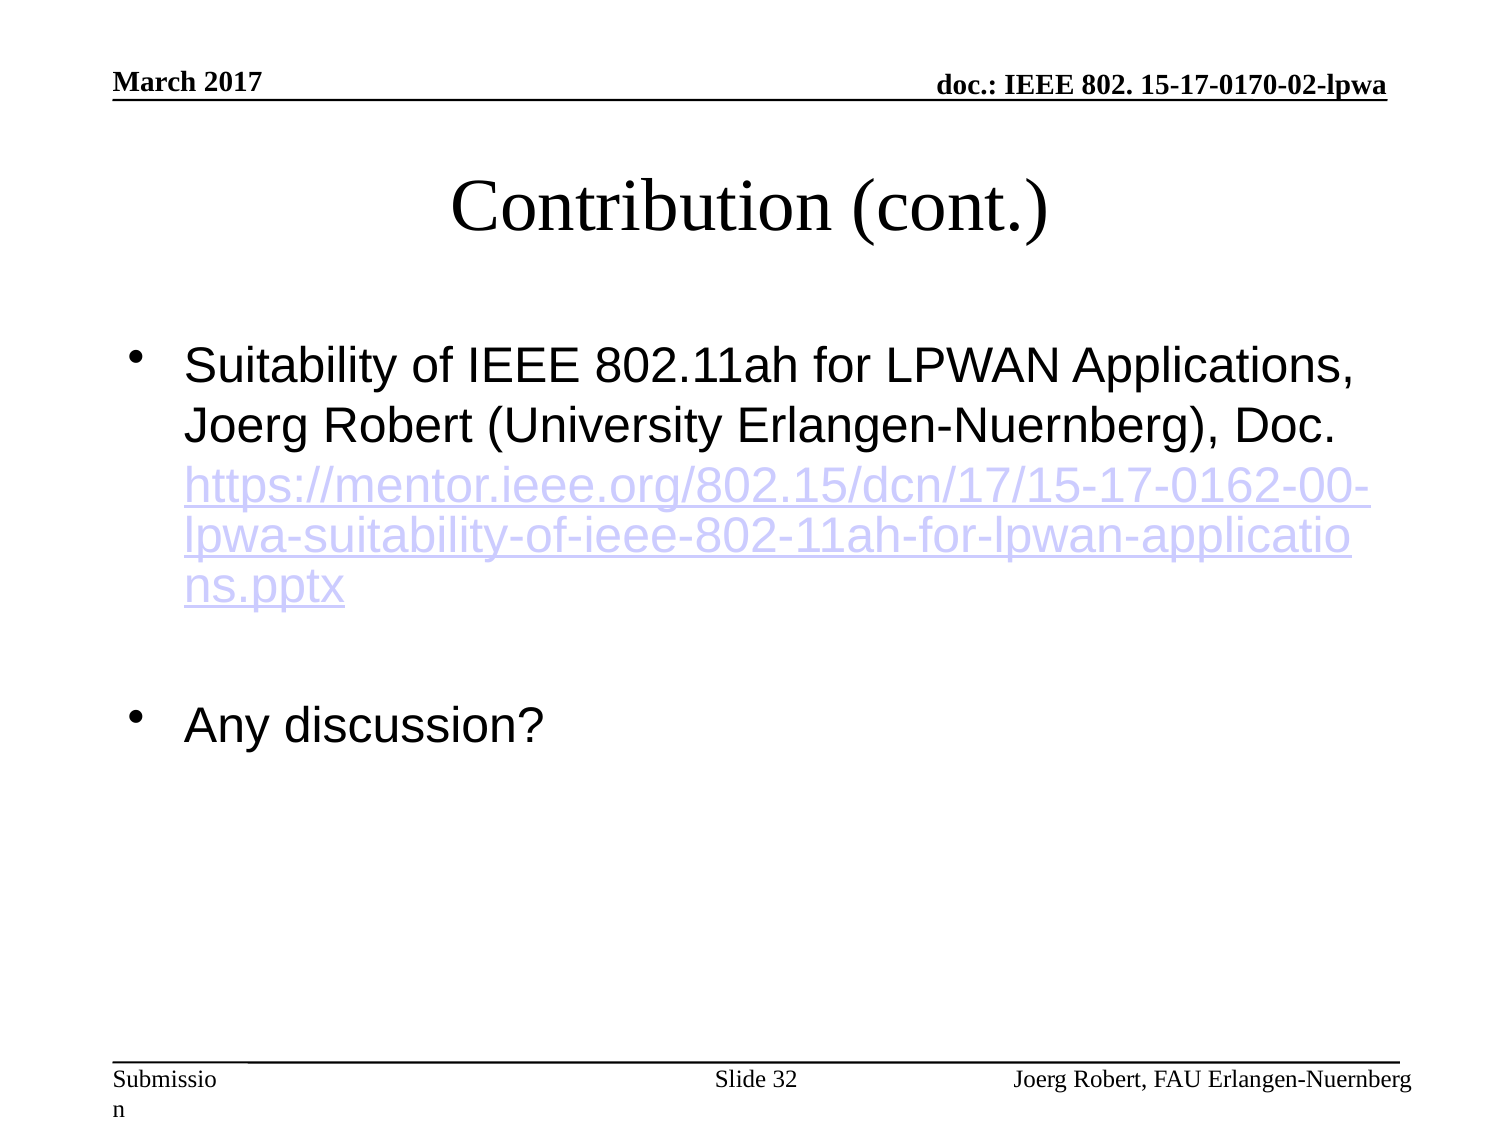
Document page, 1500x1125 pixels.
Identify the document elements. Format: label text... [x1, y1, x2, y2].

title Contribution (cont.) [112, 112, 1388, 288]
slide_number Slide 32 [712, 1062, 800, 1093]
footer Joerg Robert, FAU Erlangen-Nuernberg [900, 1062, 1413, 1093]
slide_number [112, 62, 375, 98]
list Suitability of IEEE 802.11ah for LPWAN Applications, Joerg Robert (University Erlangen-Nuernberg), Doc. https://mentor.ieee.org/802.15/dcn/17/15-17-0162-00-lpwa-suitability-of-ieee-802-11ah-for-lpwan-applications.pptx Any discussion? [112, 324, 1388, 1000]
